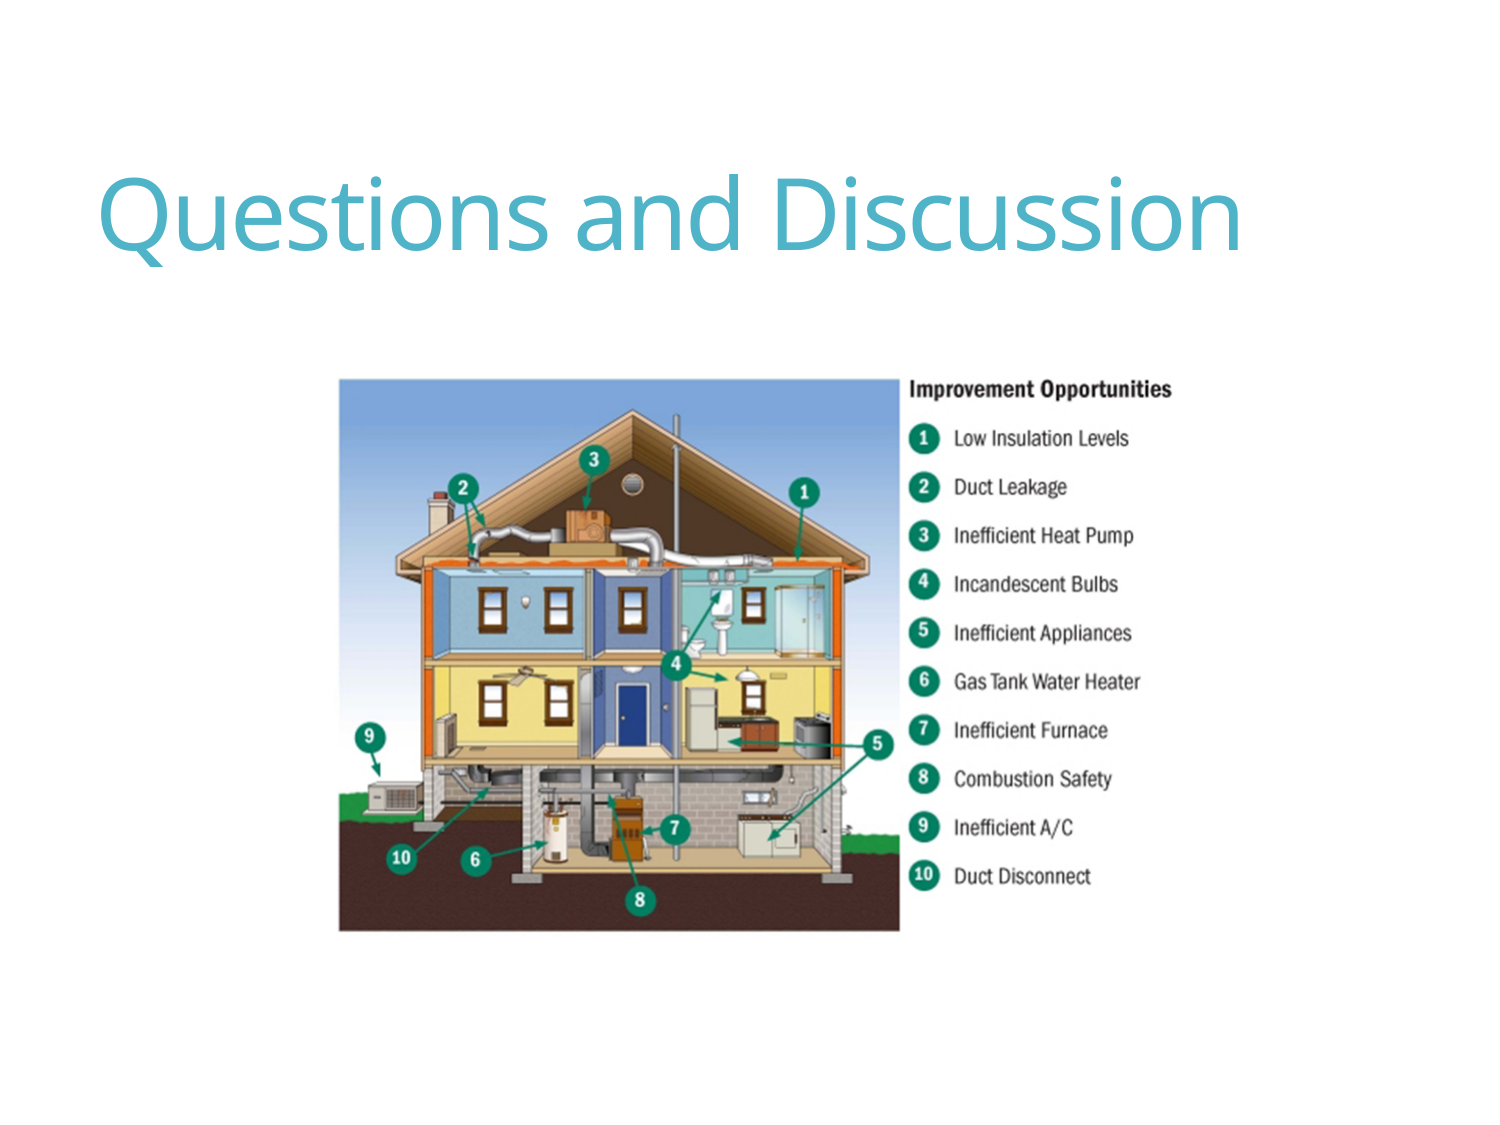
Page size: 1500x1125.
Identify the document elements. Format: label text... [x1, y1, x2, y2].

title Questions and Discussion [80, 81, 1407, 354]
picture [324, 374, 1176, 953]
